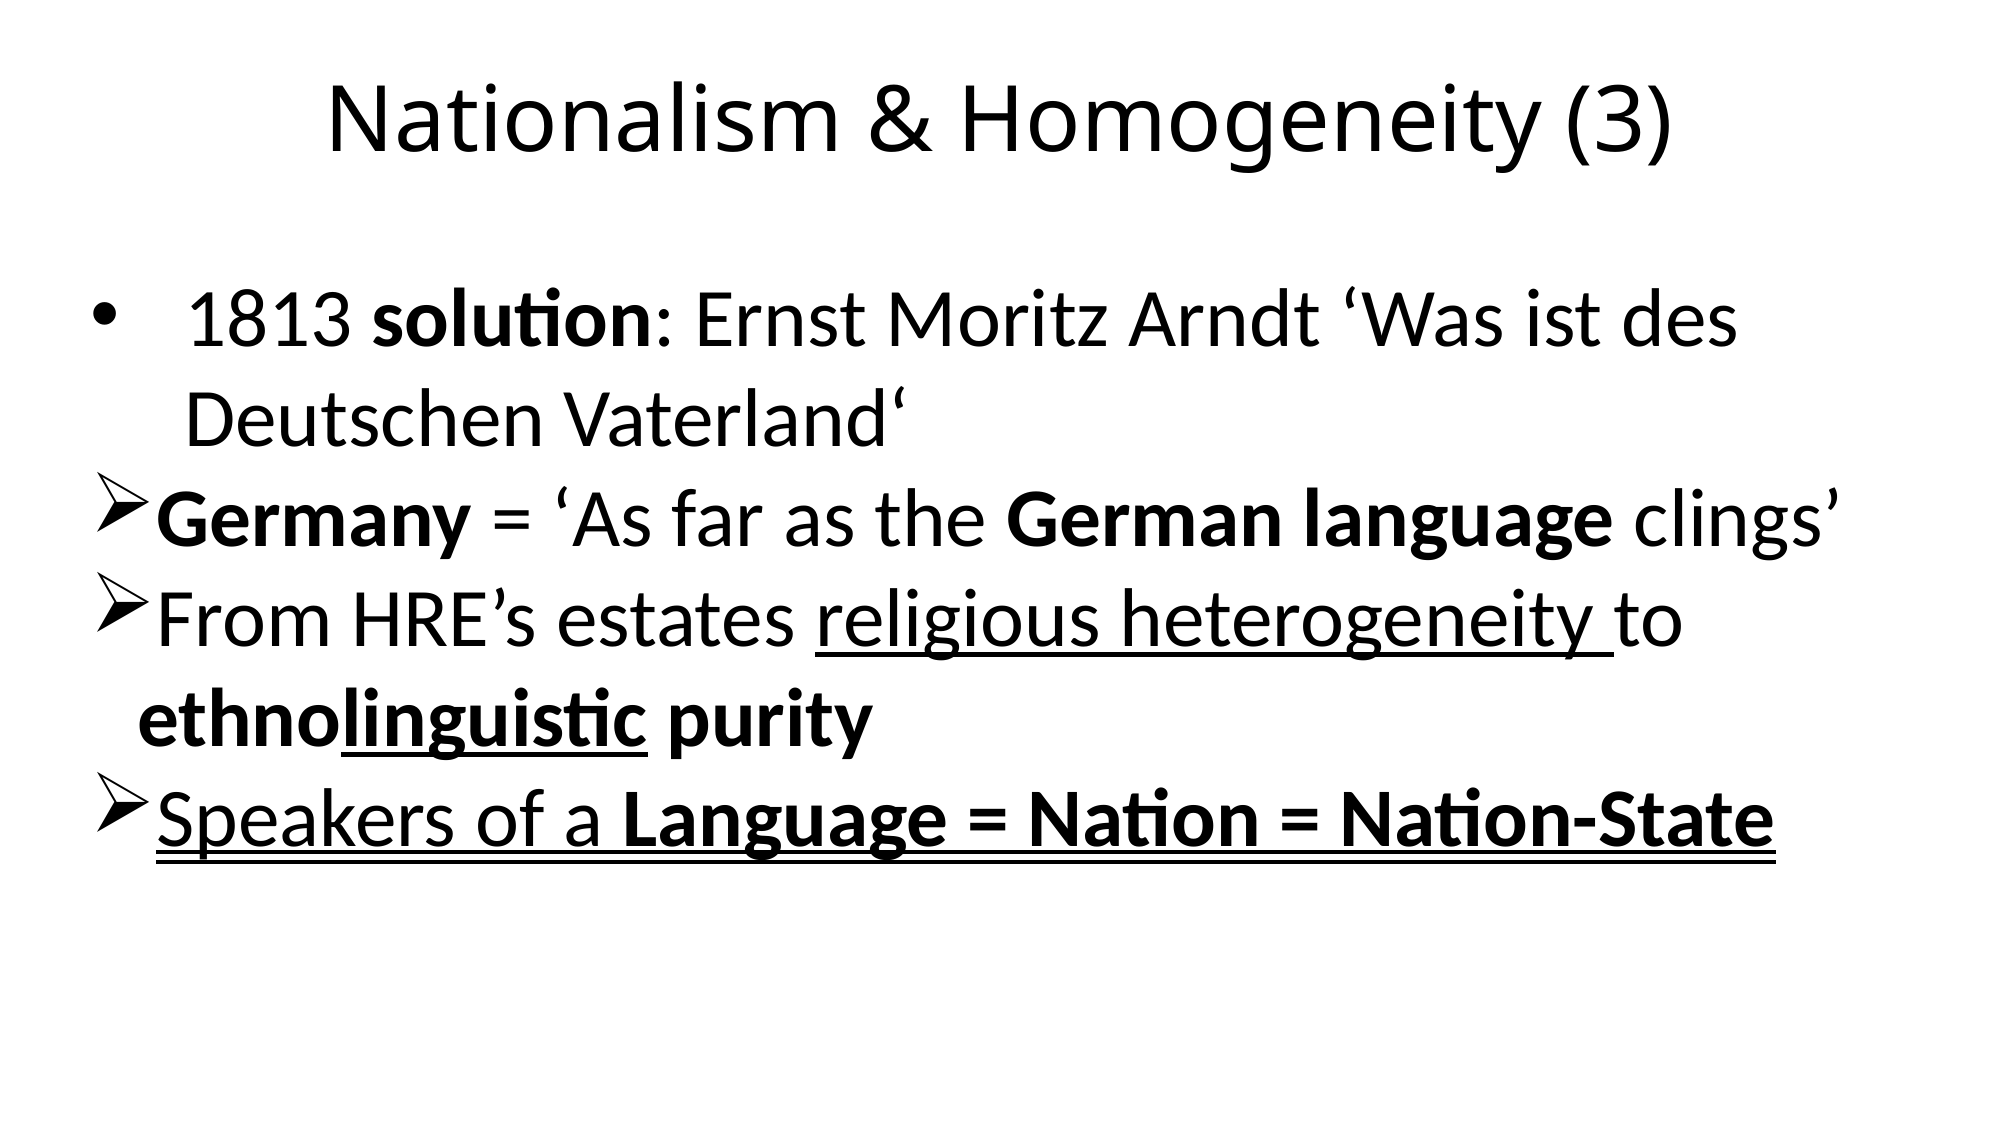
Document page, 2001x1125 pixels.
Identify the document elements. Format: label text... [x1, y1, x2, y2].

text_box 1813 solution: Ernst Moritz Arndt ‘Was ist des Deutschen Vaterland‘ Germany = ‘As far as the German language clings’ From HRE’s estates religious heterogeneity to ethnolinguistic purity Speakers of a Language = Nation = Nation-State [75, 255, 1925, 971]
title Nationalism & Homogeneity (3) [137, 12, 1863, 230]
